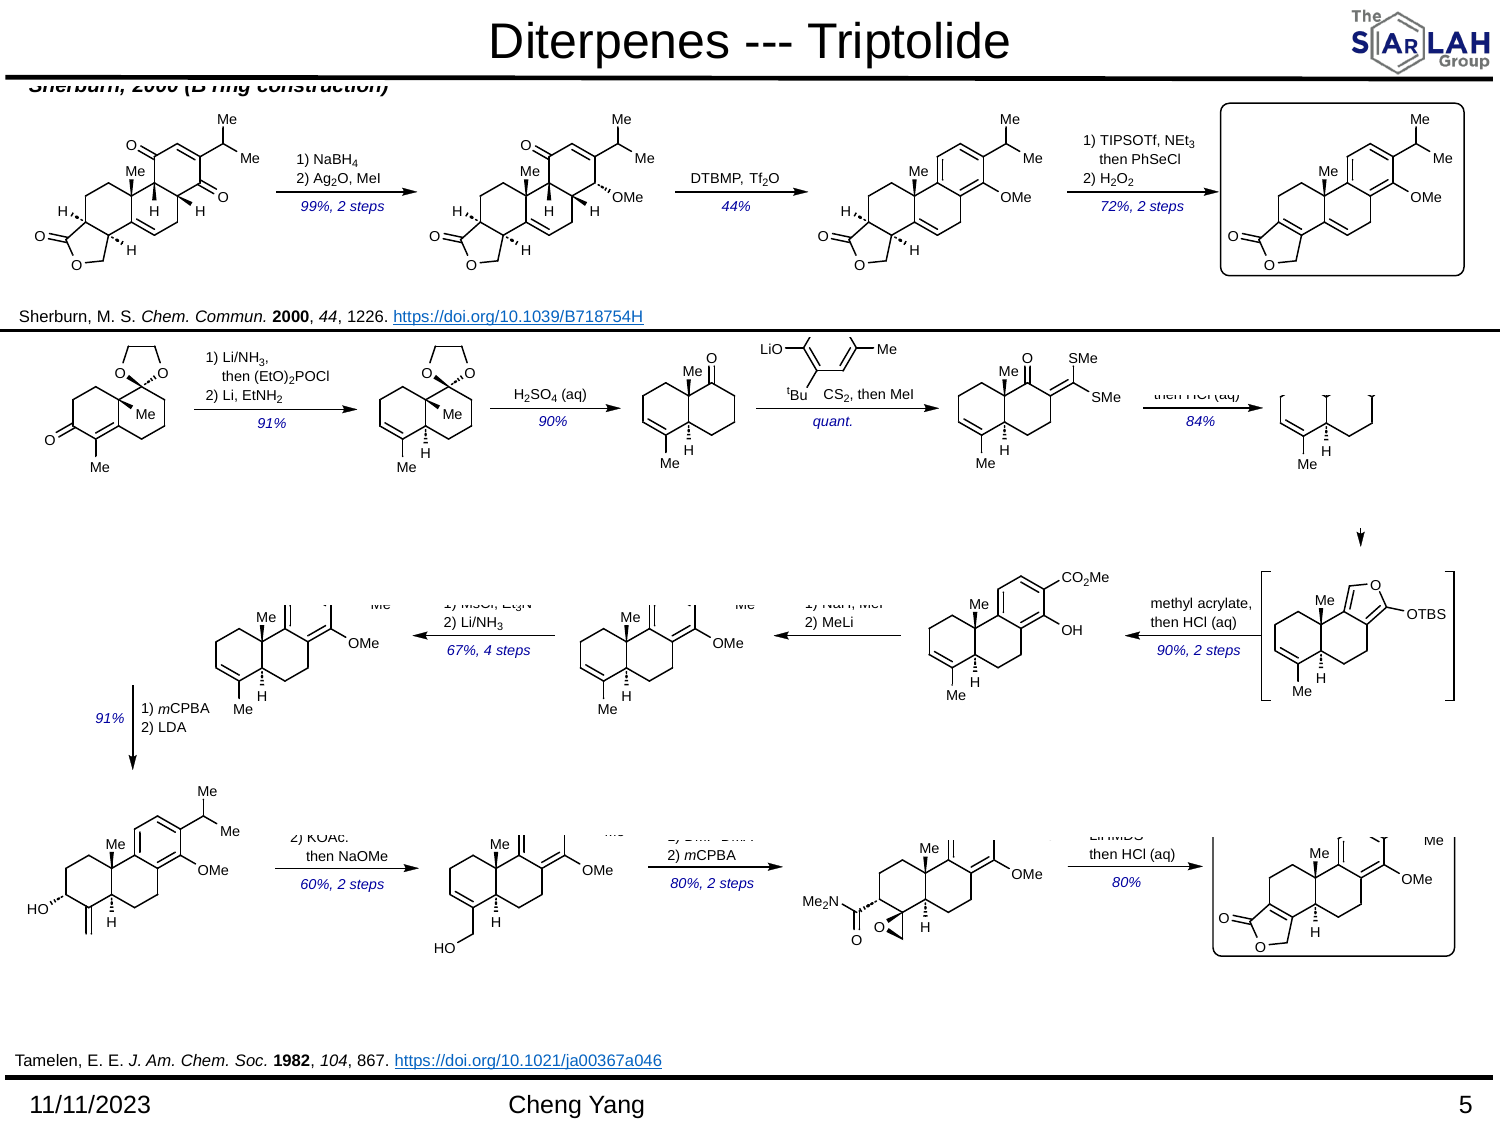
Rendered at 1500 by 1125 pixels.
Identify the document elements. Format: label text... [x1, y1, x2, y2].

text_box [487, 337, 1130, 527]
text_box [1142, 394, 1434, 528]
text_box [646, 840, 1063, 1012]
text_box Tamelen, E. E. J. Am. Chem. Soc. 1982, 104, 867. https://doi.org/10.1021/ja00367a046 [0, 1042, 750, 1078]
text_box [578, 605, 909, 777]
text_box Diterpenes --- Triptolide [112, 0, 1388, 78]
text_box 11/11/2023 [14, 1080, 194, 1125]
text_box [212, 605, 561, 777]
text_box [22, 685, 245, 997]
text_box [24, 86, 1476, 301]
text_box Sherburn, M. S. Chem. Commun. 2000, 44, 1226. https://doi.org/10.1039/B718754H [4, 298, 659, 330]
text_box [1067, 837, 1466, 1021]
text_box 5 [1444, 1080, 1493, 1125]
picture [1388, 4, 1498, 78]
text_box Cheng Yang [493, 1080, 1000, 1125]
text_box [11, 339, 482, 531]
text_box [928, 528, 1465, 763]
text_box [272, 835, 631, 1020]
